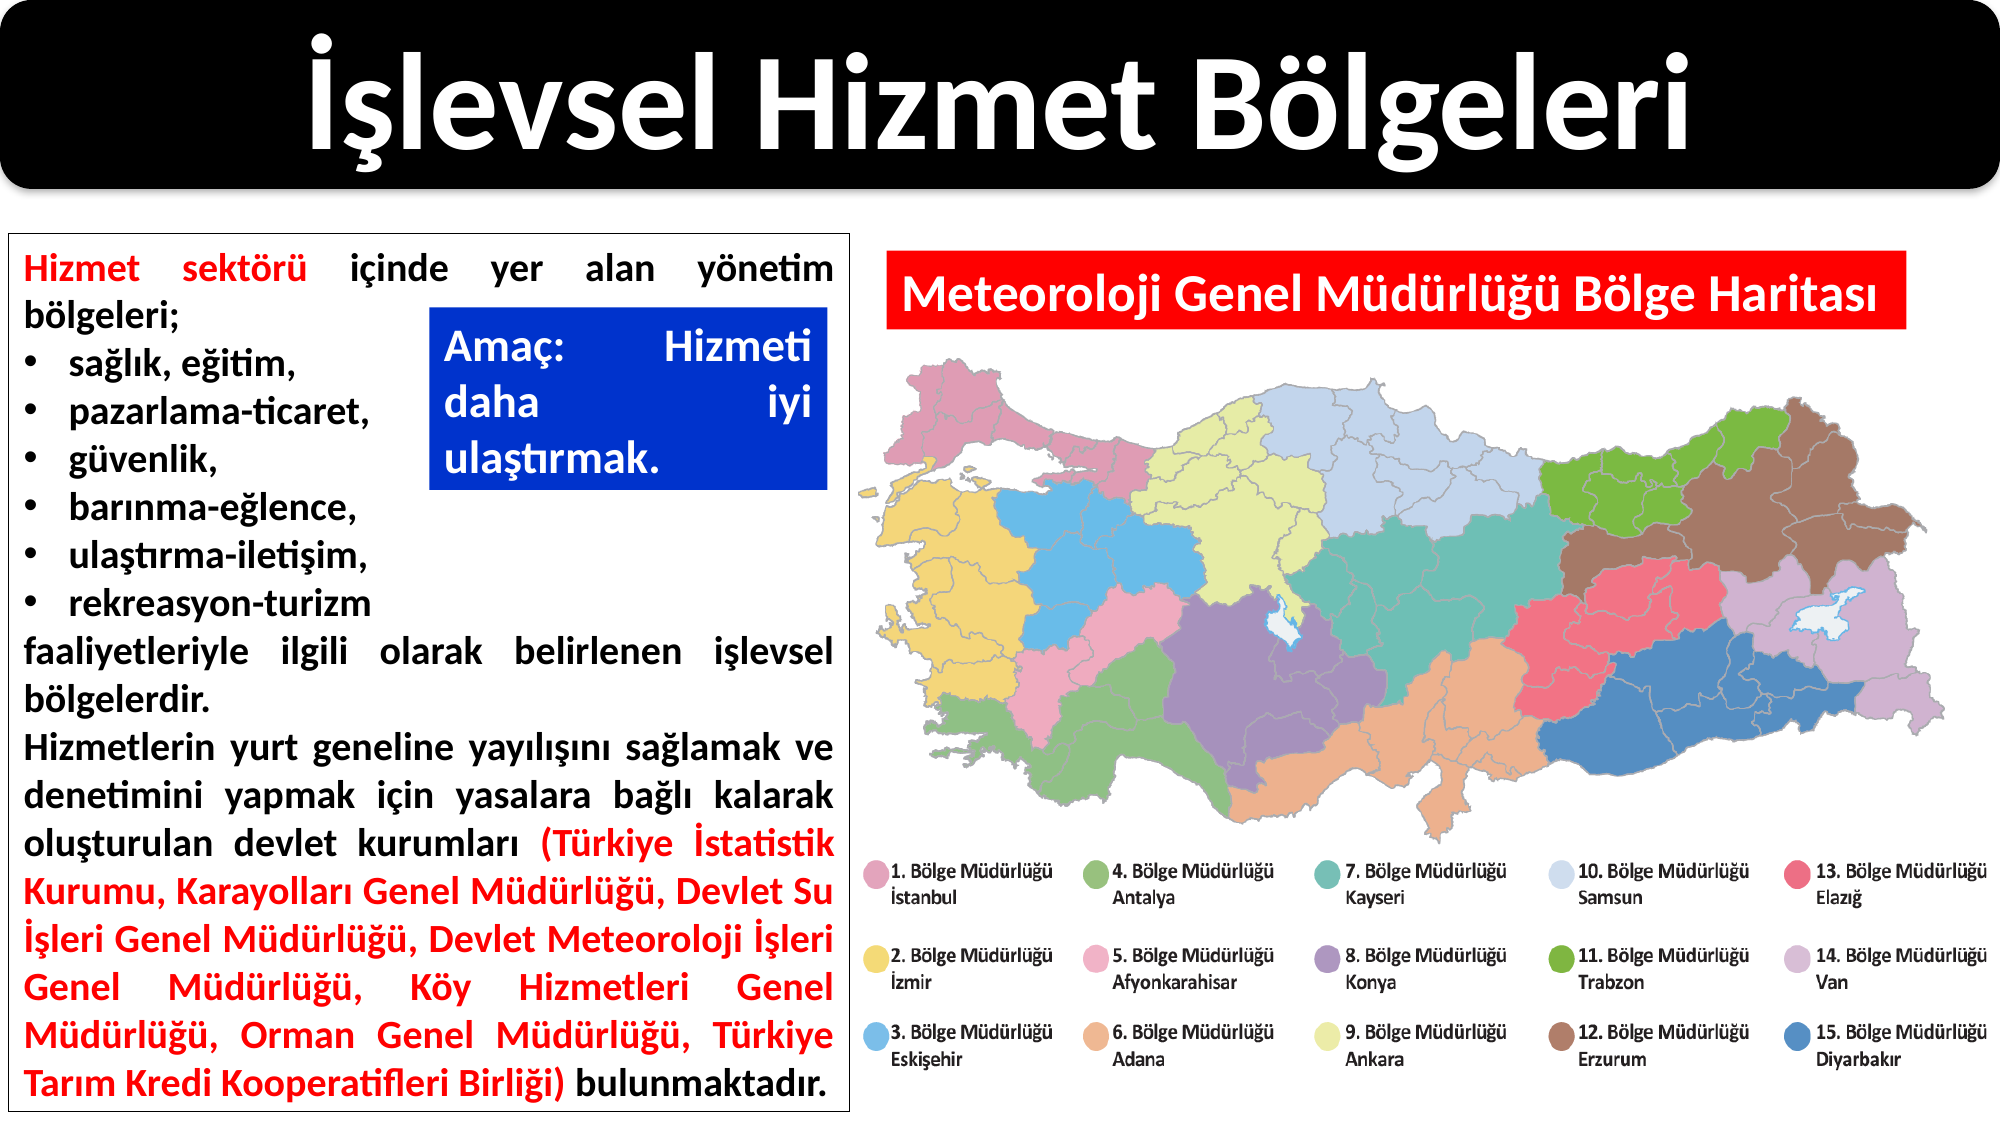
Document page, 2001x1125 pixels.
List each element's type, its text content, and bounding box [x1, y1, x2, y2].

picture [858, 354, 1995, 1074]
text_box Hizmet sektörü içinde yer alan yönetim bölgeleri; sağlık, eğitim, pazarlama-ticaret, güvenlik, barınma-eğlence, ulaştırma-iletişim, rekreasyon-turizm faaliyetleriyle ilgili olarak belirlenen işlevsel bölgelerdir. Hizmetlerin yurt geneline yayılışını sağlamak ve denetimini yapmak için yasalara bağlı kalarak oluşturulan devlet kurumları (Türkiye İstatistik Kurumu, Karayolları Genel Müdürlüğü, Devlet Su İşleri Genel Müdürlüğü, Devlet Meteoroloji İşleri Genel Müdürlüğü, Köy Hizmetleri Genel Müdürlüğü, Orman Genel Müdürlüğü, Türkiye Tarım Kredi Kooperatifleri Birliği) bulunmaktadır. [8, 233, 850, 1112]
text_box İşlevsel Hizmet Bölgeleri [0, 0, 2000, 190]
text_box Meteoroloji Genel Müdürlüğü Bölge Haritası [886, 250, 1907, 330]
text_box Amaç: Hizmeti daha iyi ulaştırmak. [429, 307, 828, 490]
